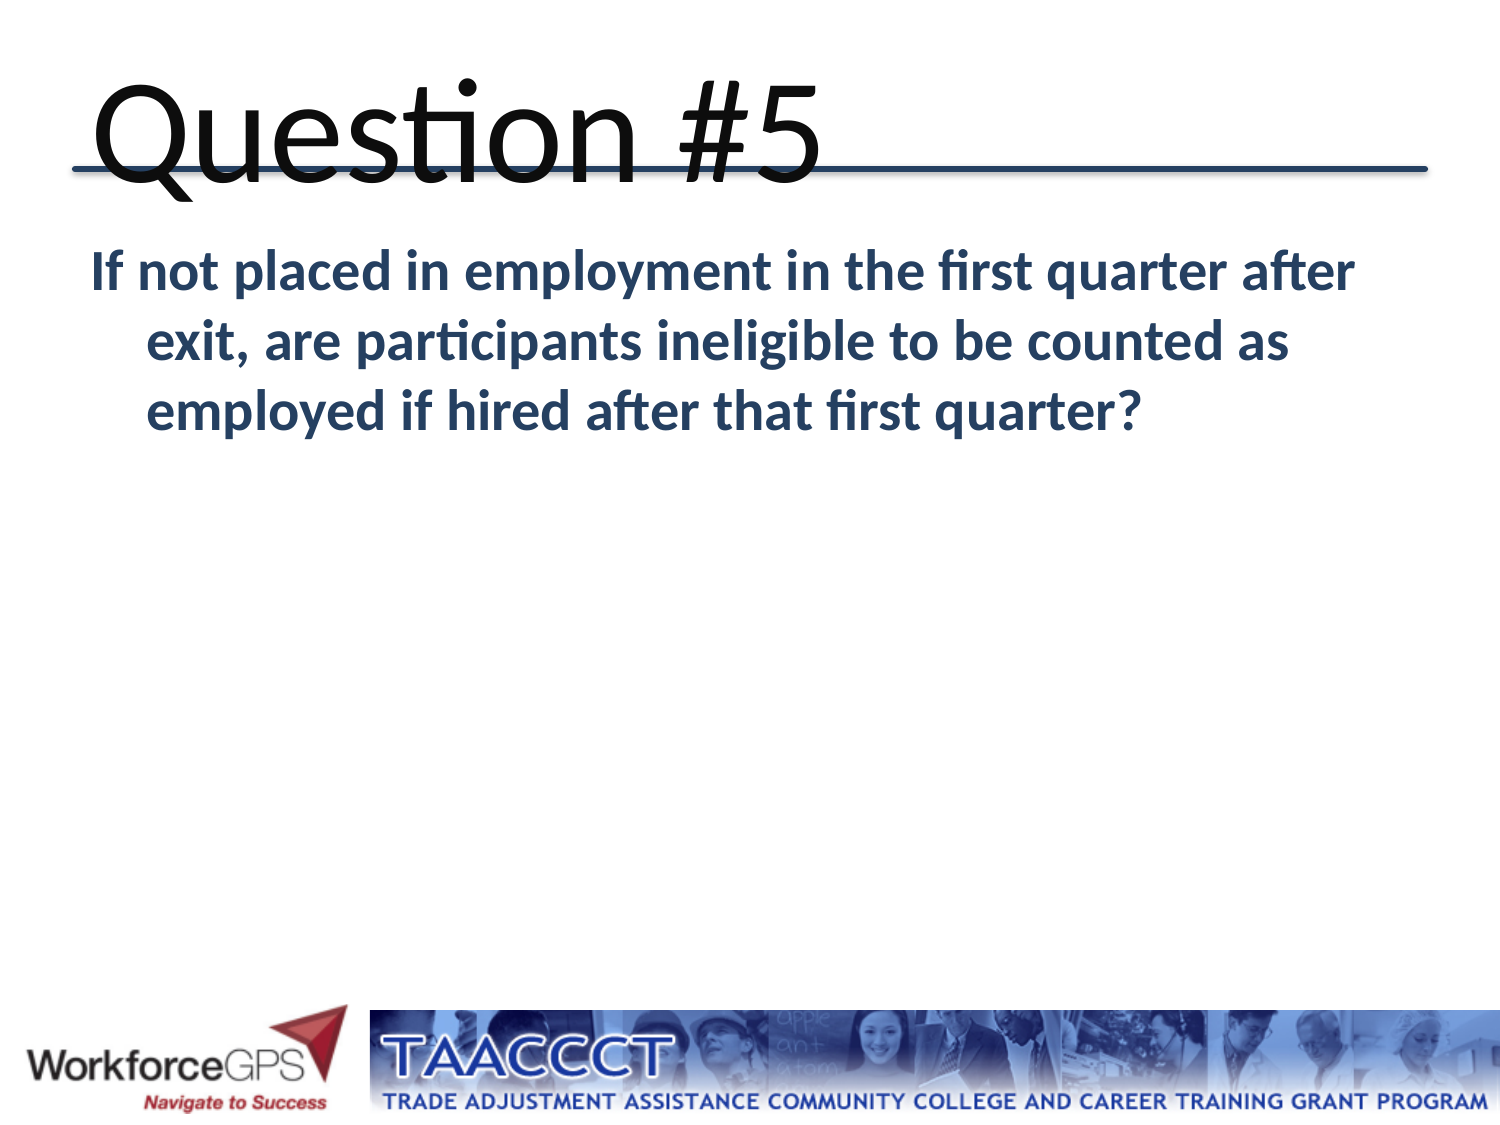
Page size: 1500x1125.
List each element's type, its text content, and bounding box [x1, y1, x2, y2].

title Question #5 [75, 57, 1425, 188]
picture [369, 1010, 1500, 1124]
list If not placed in employment in the first quarter after exit, are participants ineligible to be counted as employed if hired after that first quarter? [75, 224, 1425, 968]
picture [24, 1004, 351, 1114]
